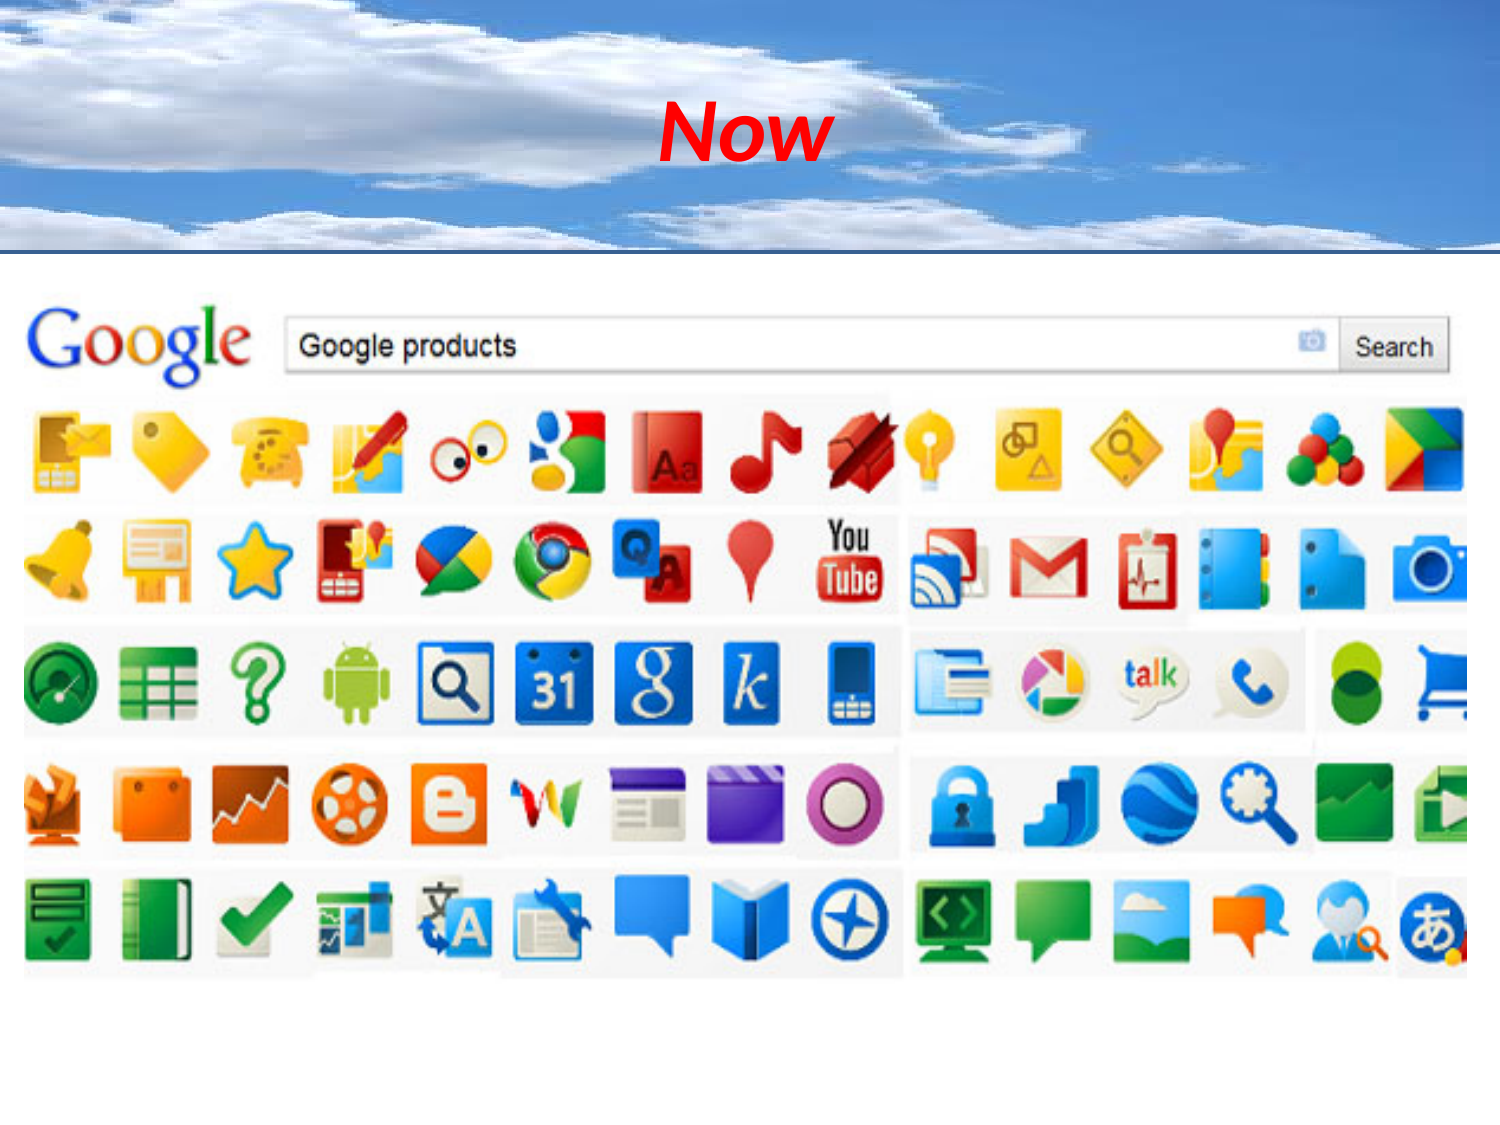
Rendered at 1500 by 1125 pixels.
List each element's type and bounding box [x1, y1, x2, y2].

picture [0, 0, 1500, 251]
picture [24, 274, 1467, 985]
